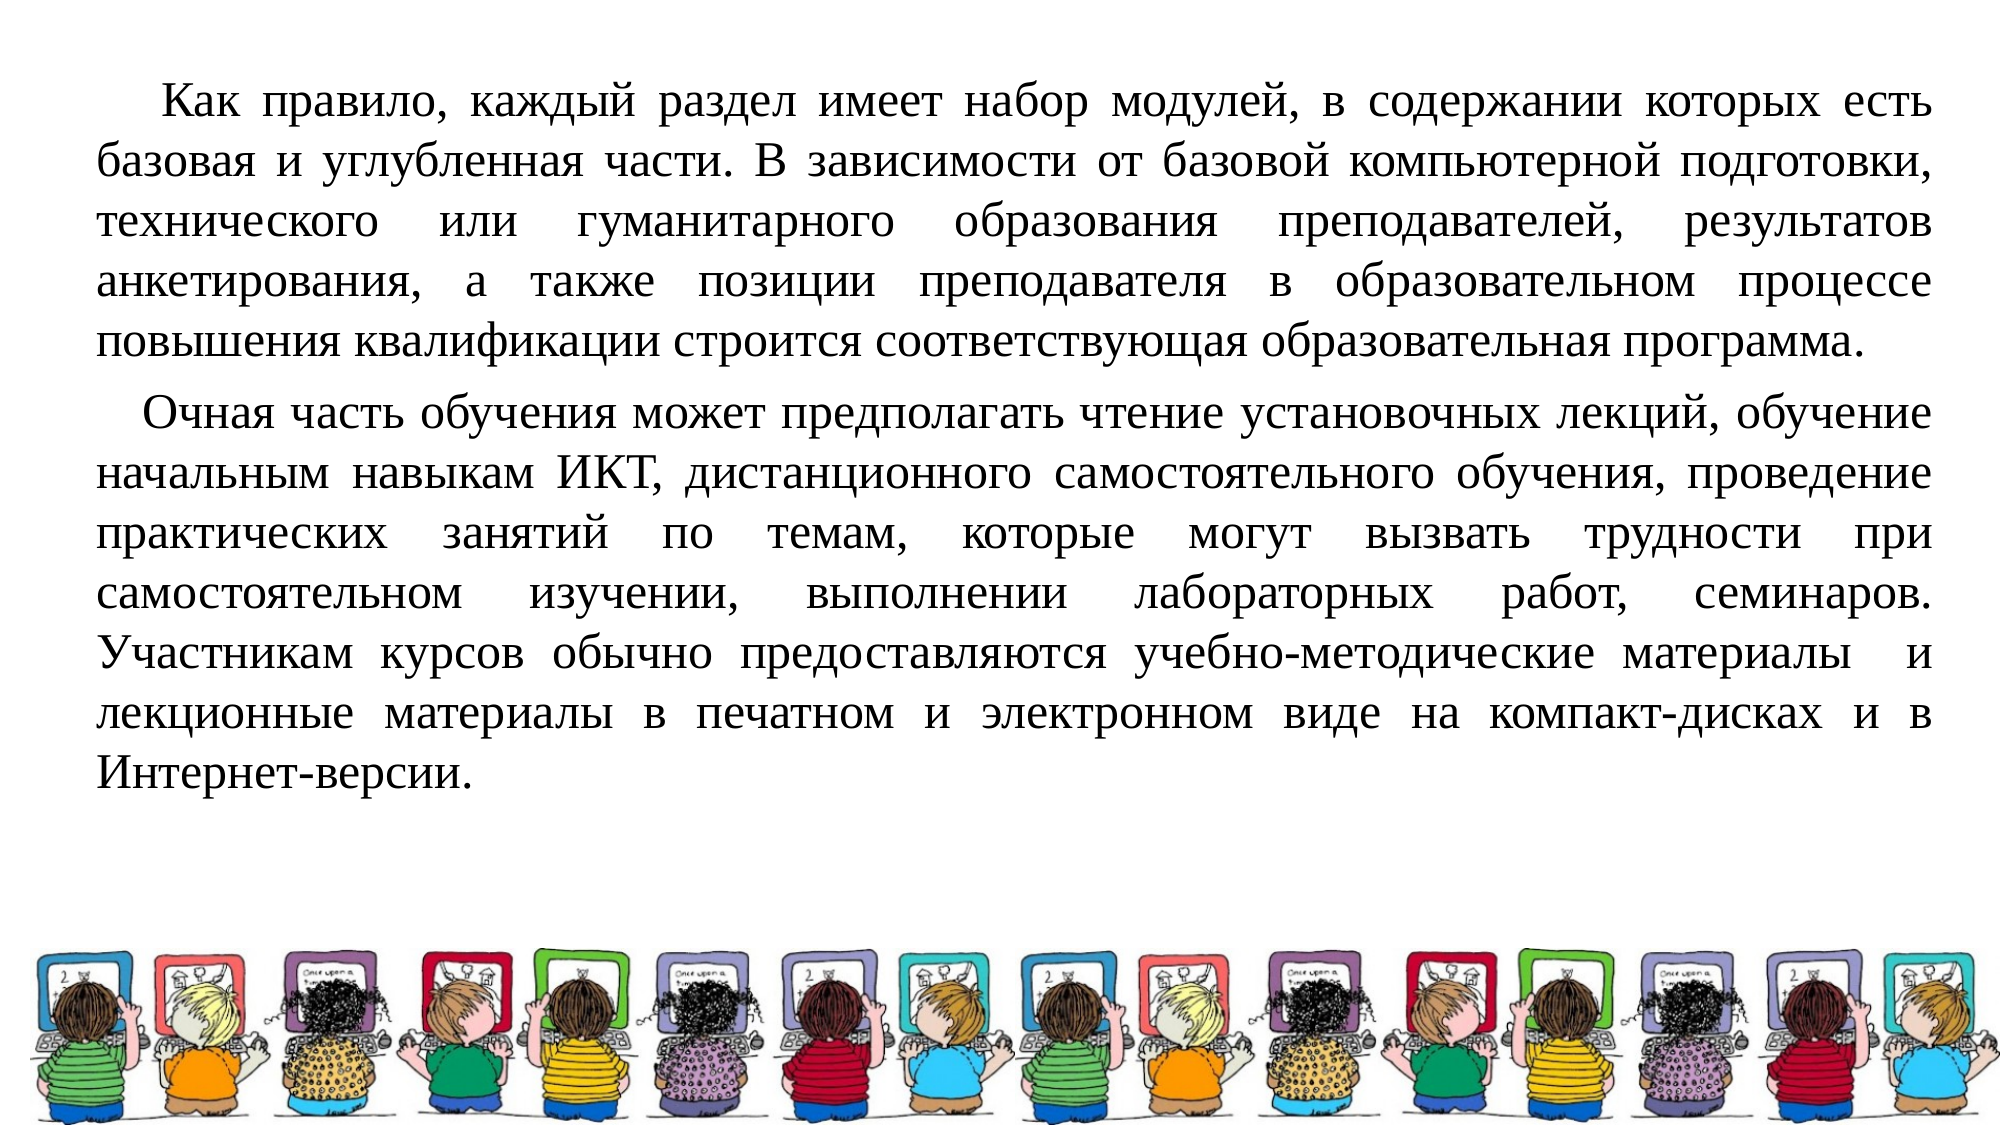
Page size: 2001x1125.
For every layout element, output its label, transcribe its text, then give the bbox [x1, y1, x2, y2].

text_box Как правило, каждый раздел имеет набор модулей, в содержании которых есть базовая и углубленная части. В зависимости от базовой компьютерной подготовки, технического или гуманитарного образования преподавателей, результатов анкетирования, а также позиции преподавателя в образовательном процессе повышения квалификации строится соответствующая образовательная программа. Очная часть обучения может предполагать чтение установочных лекций, обучение начальным навыкам ИКТ, дистанционного самостоятельного обучения, проведение практических занятий по темам, которые могут вызвать трудности при самостоятельном изучении, выполнении лабораторных работ, семинаров. Участникам курсов обычно предоставляются учебно-методические материалы и лекционные материалы в печатном и электронном виде на компакт-дисках и в Интернет-версии. [81, 58, 1949, 806]
picture [29, 948, 2000, 1125]
